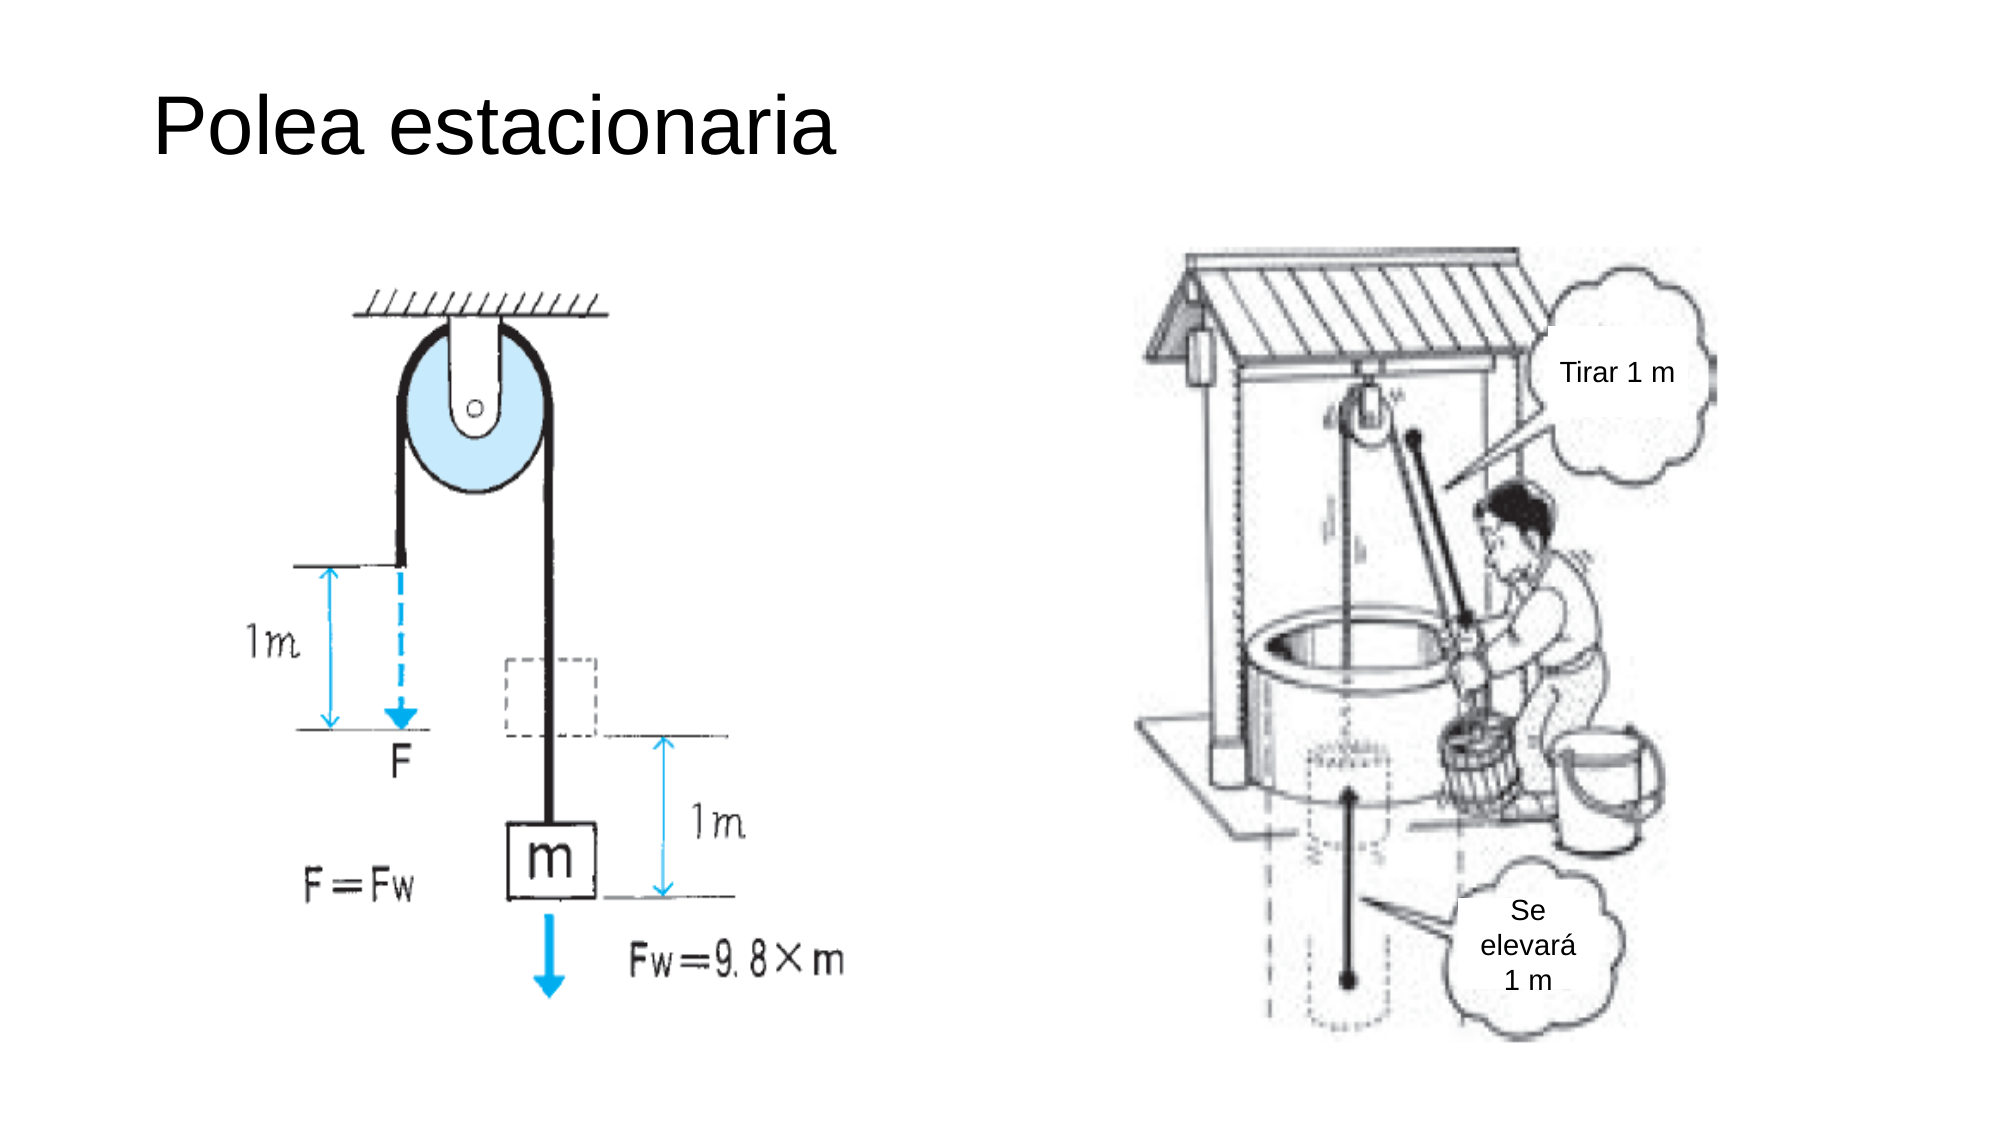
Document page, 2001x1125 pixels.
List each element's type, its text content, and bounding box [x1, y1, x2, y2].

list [223, 215, 1755, 1063]
title Polea estacionaria [137, 59, 1863, 196]
